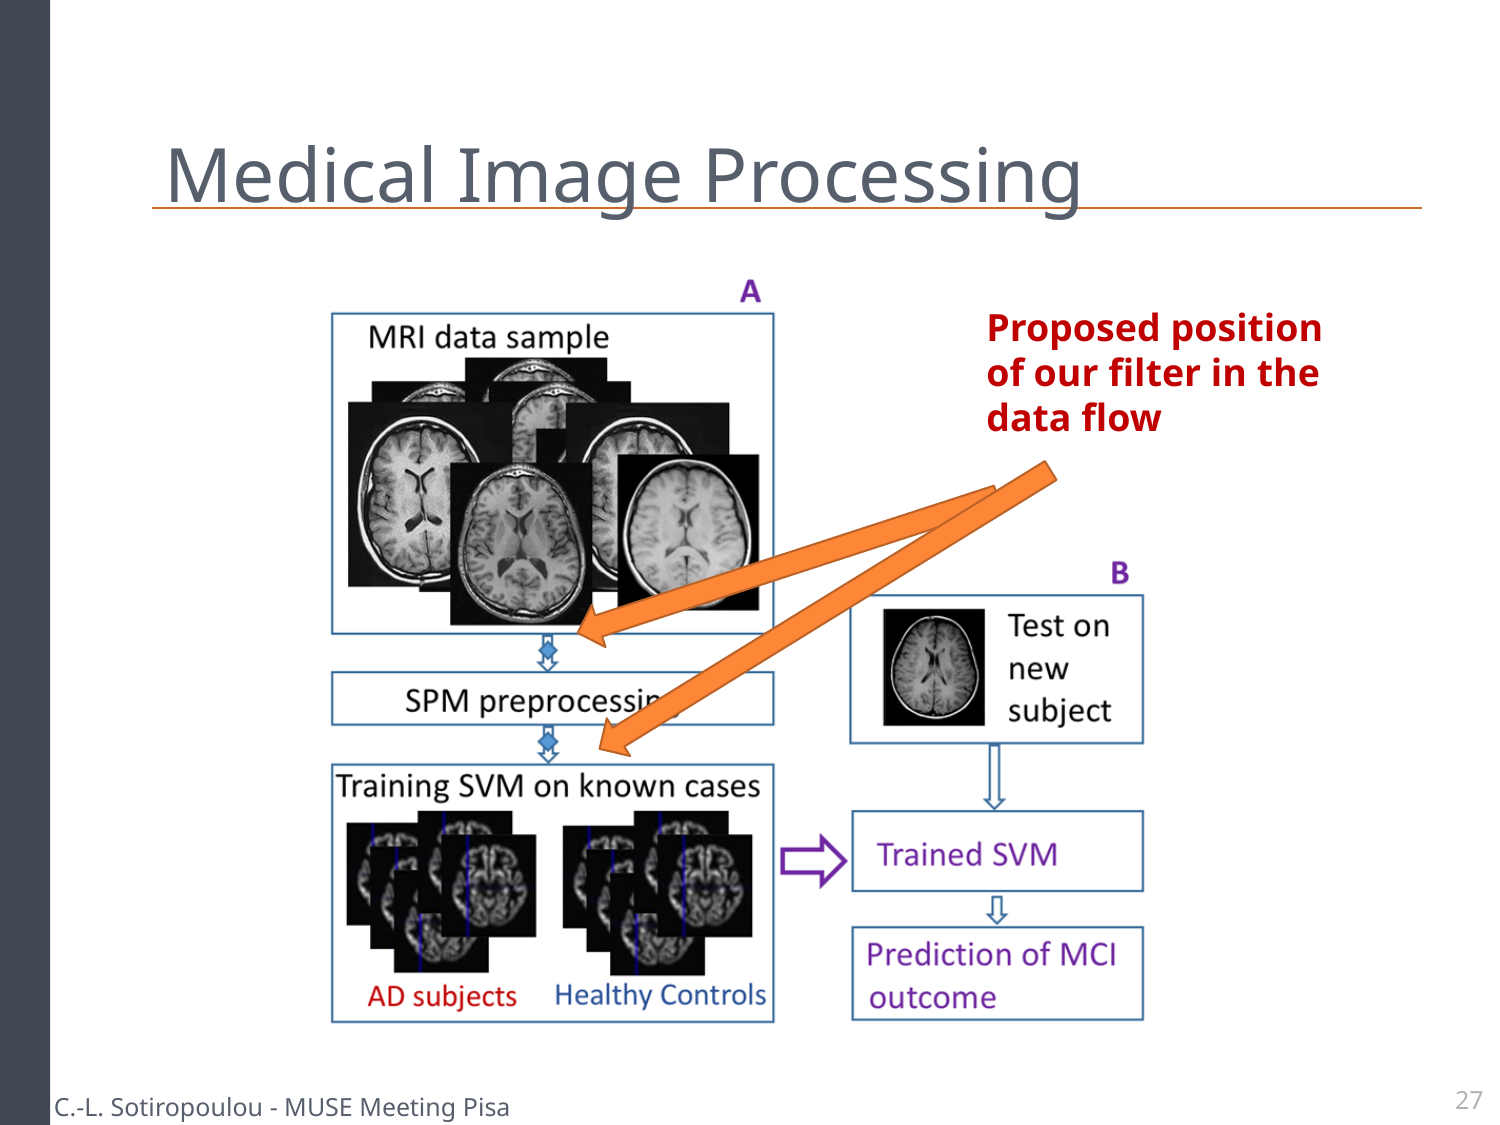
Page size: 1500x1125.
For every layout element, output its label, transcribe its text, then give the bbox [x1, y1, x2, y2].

footer C.-L. Sotiropoulou - MUSE Meeting Pisa [39, 1070, 950, 1125]
title Medical Image Processing [150, 45, 1425, 233]
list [326, 277, 1149, 1028]
slide_number 27 [1148, 1071, 1499, 1125]
text_box Proposed position of our filter in the data flow [1153, 296, 1348, 447]
